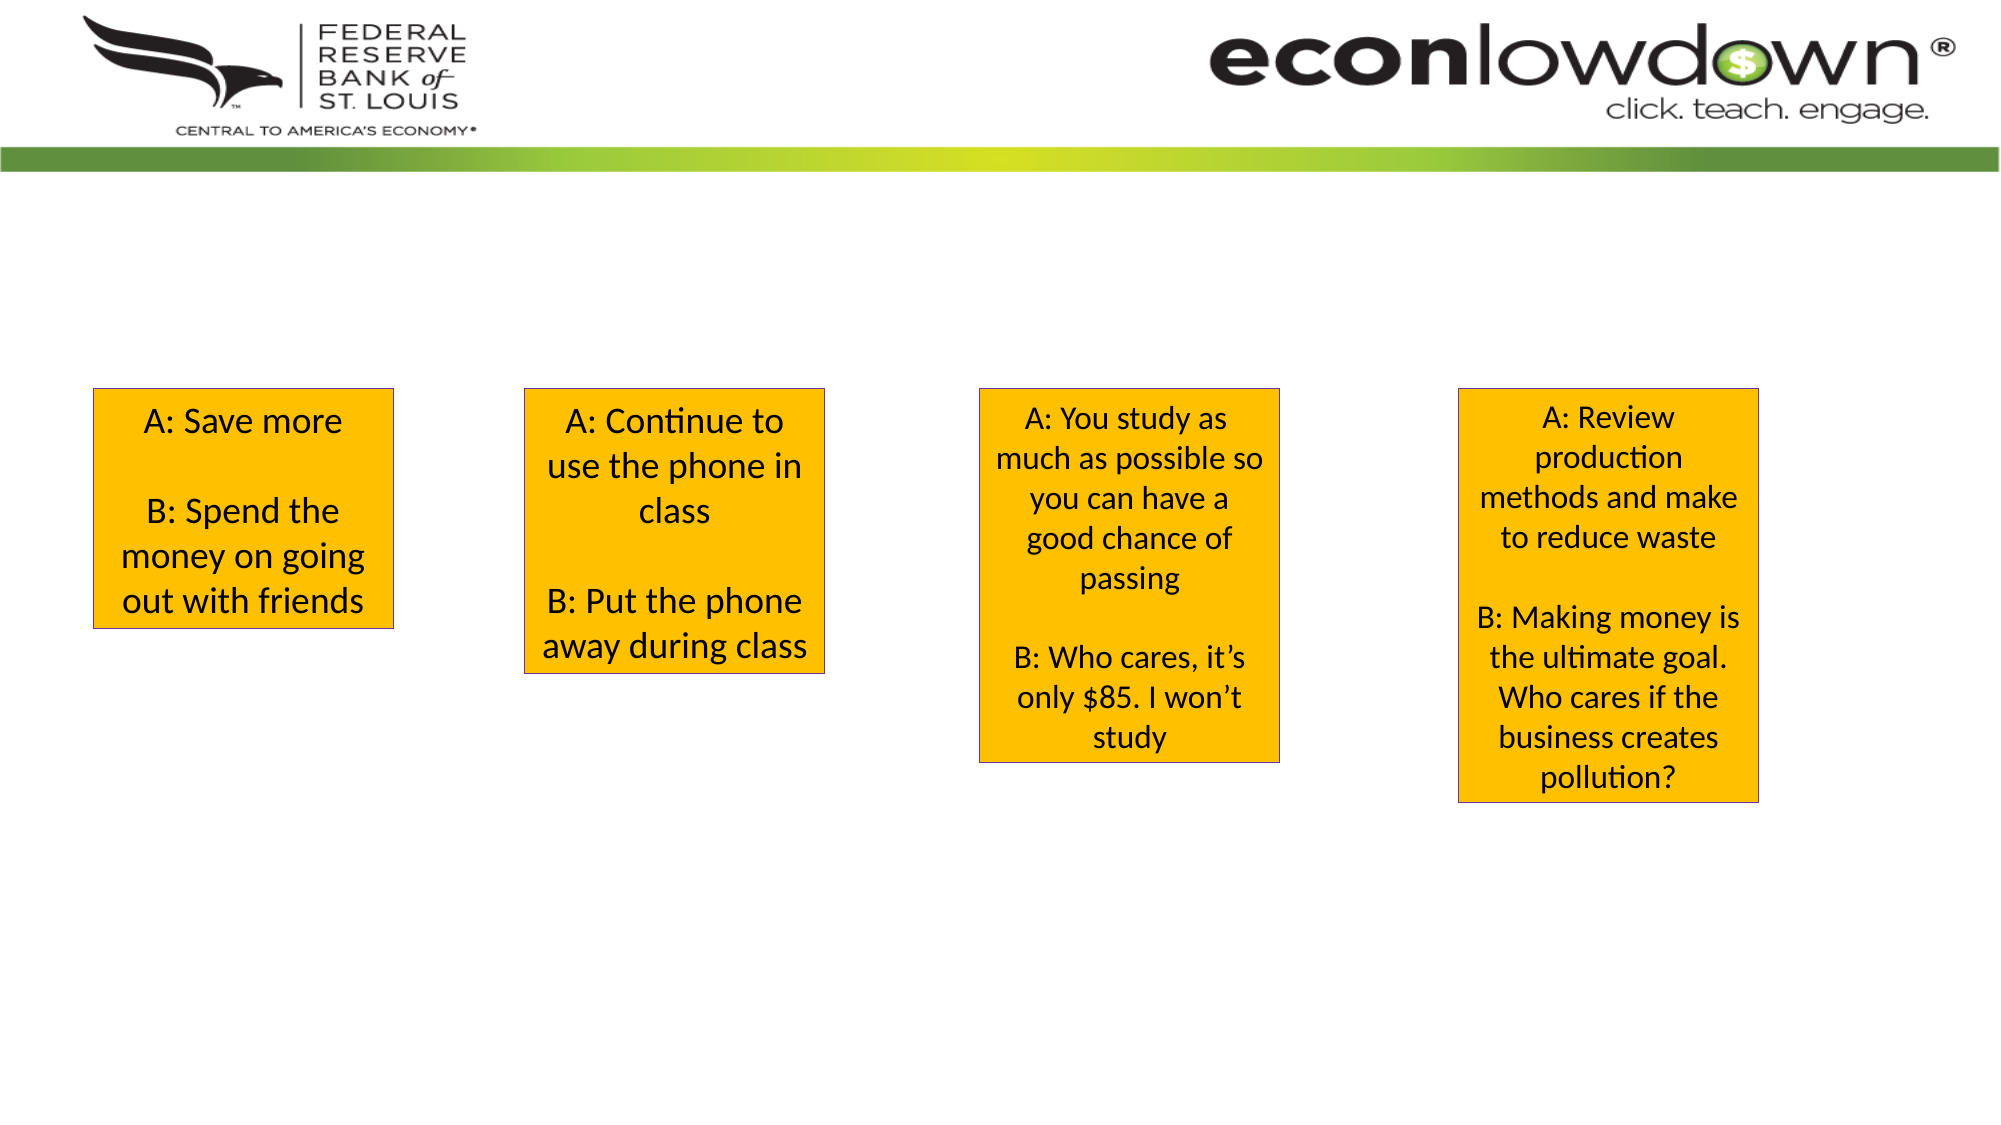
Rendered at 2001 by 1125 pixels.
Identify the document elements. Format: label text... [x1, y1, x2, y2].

text_box A: Save more B: Spend the money on going out with friends [93, 388, 394, 629]
picture [0, 2, 2000, 172]
text_box A: Review production methods and make to reduce waste B: Making money is the ultimate goal. Who cares if the business creates pollution? [1458, 388, 1759, 803]
text_box A: You study as much as possible so you can have a good chance of passing B: Who cares, it’s only $85. I won’t study [979, 388, 1280, 763]
text_box A: Continue to use the phone in class B: Put the phone away during class [524, 388, 825, 674]
